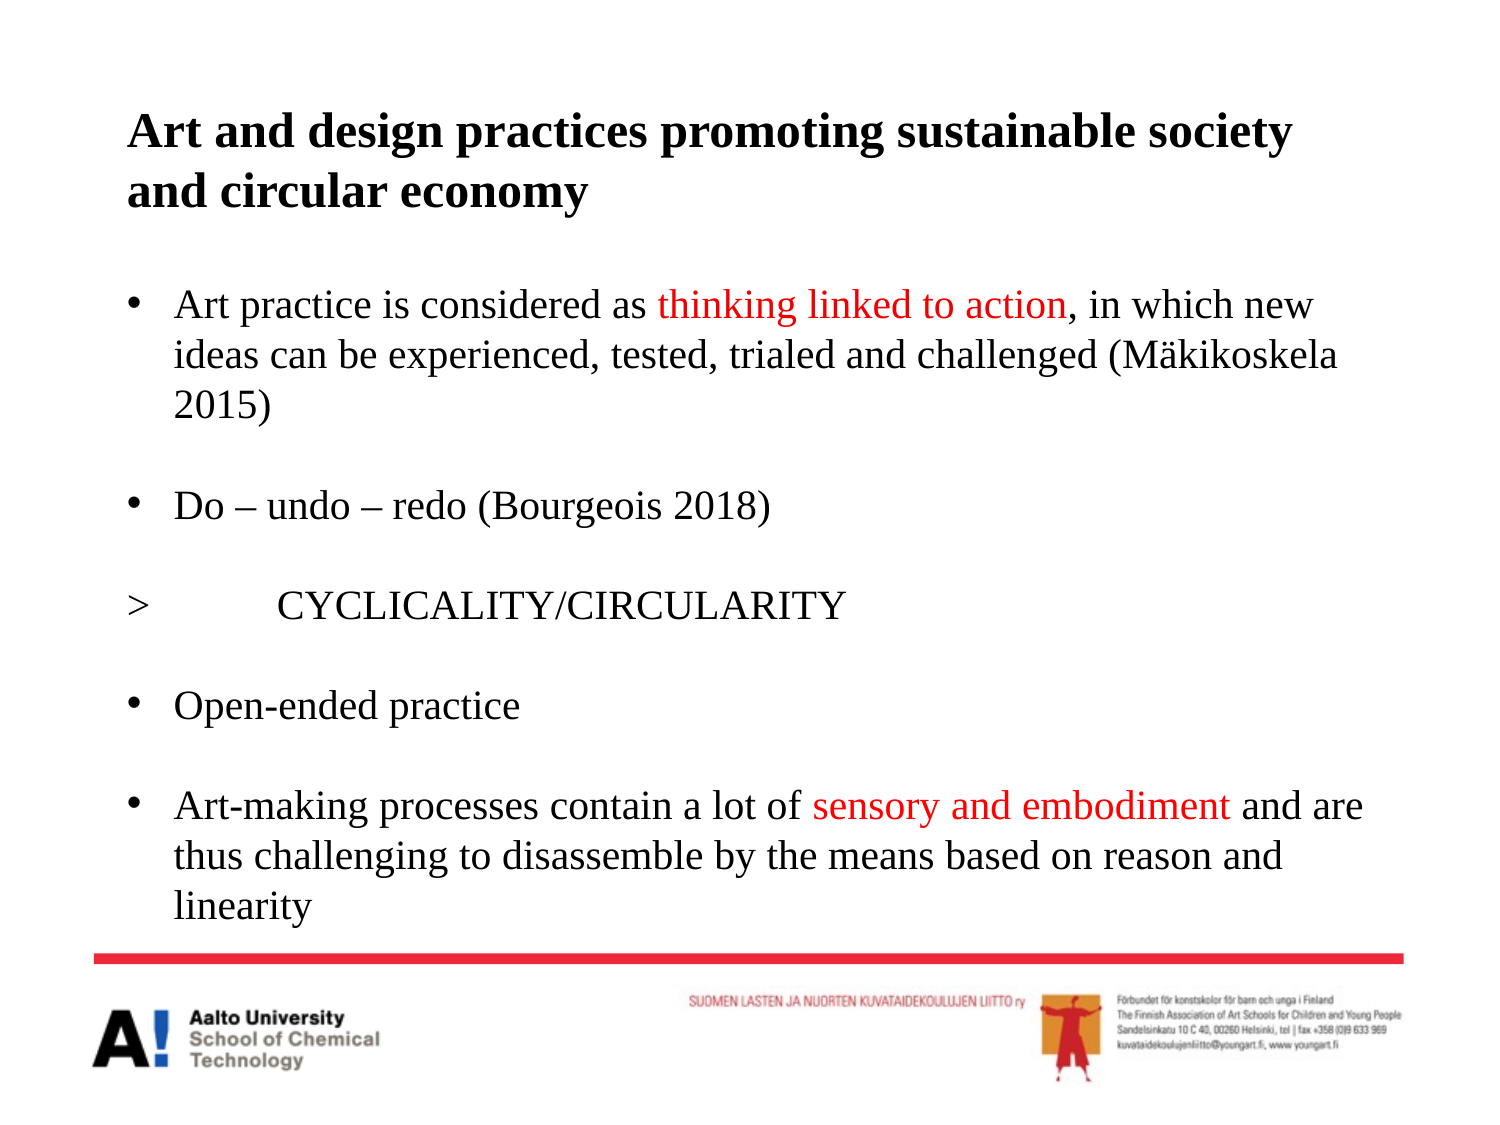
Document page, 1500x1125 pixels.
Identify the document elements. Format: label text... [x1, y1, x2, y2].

text_box Art and design practices promoting sustainable society and circular economy Art practice is considered as thinking linked to action, in which new ideas can be experienced, tested, trialed and challenged (Mäkikoskela 2015) Do – undo – redo (Bourgeois 2018) > CYCLICALITY/CIRCULARITY Open-ended practice Art-making processes contain a lot of sensory and embodiment and are thus challenging to disassemble by the means based on reason and linearity [112, 89, 1388, 1085]
picture [35, 953, 437, 1125]
picture [678, 985, 1412, 1095]
